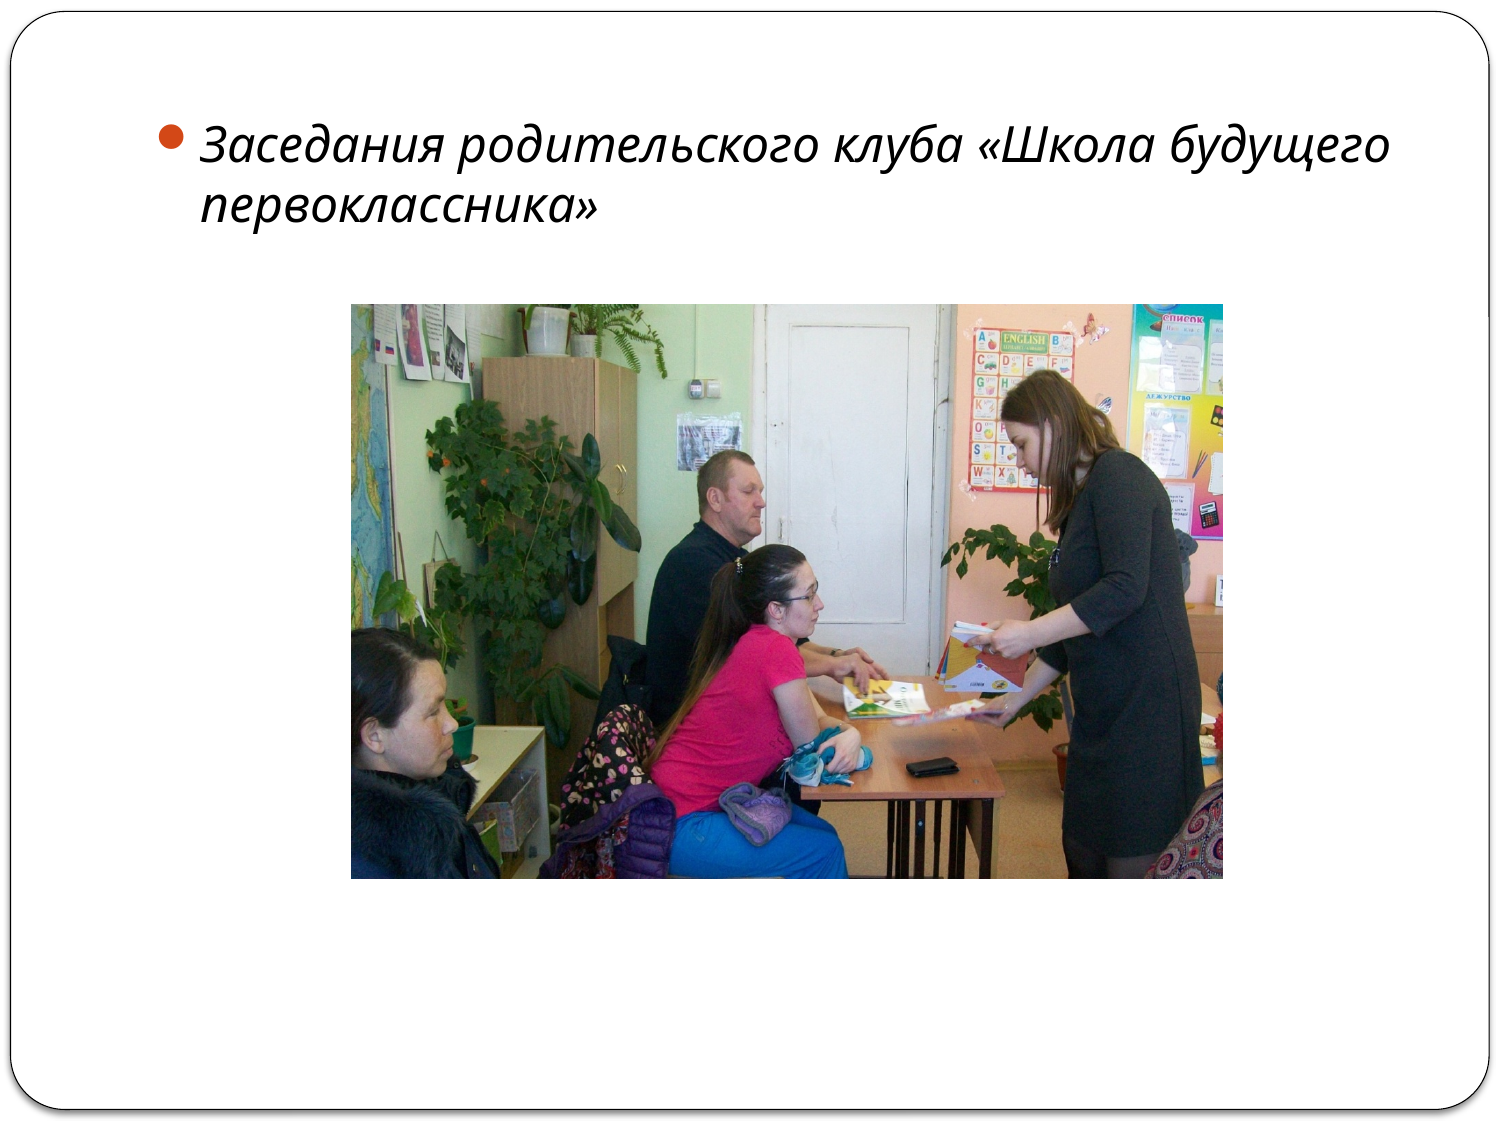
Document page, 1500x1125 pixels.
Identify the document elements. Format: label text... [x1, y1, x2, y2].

list Заседания родительского клуба «Школа будущего первоклассника» [140, 105, 1416, 660]
picture [351, 304, 1223, 880]
